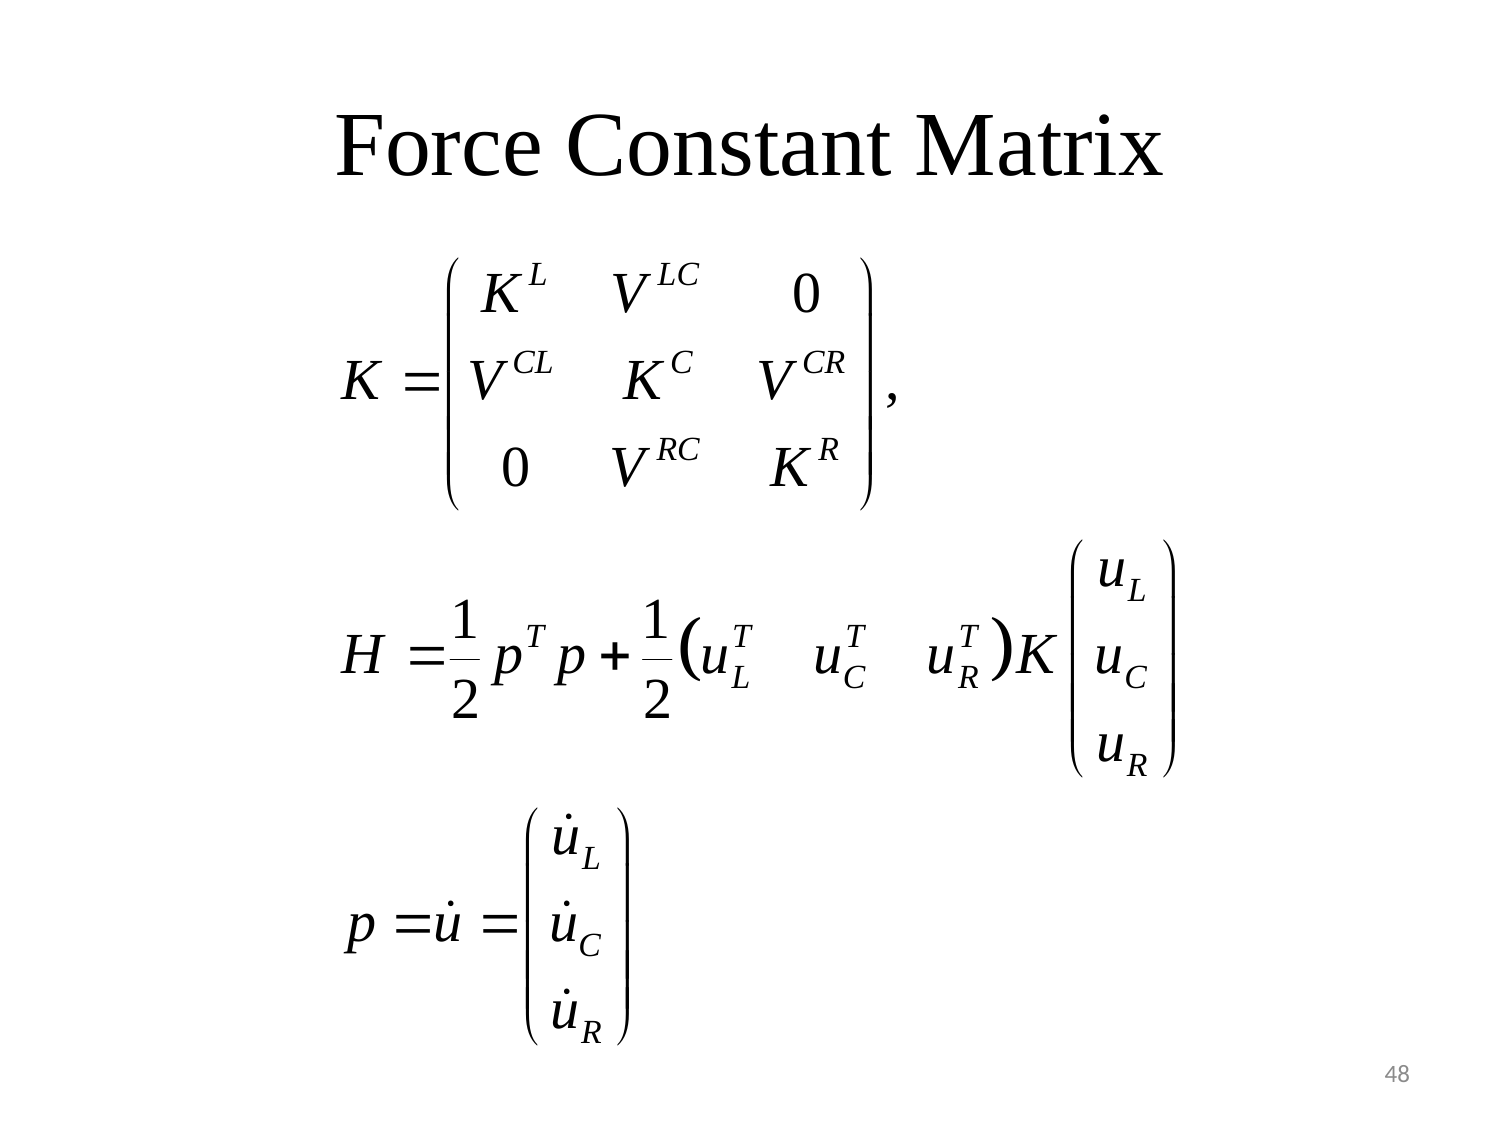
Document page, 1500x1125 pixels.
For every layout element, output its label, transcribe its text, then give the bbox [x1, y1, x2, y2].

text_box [336, 253, 1187, 1051]
slide_number 48 [1074, 1042, 1425, 1103]
title Force Constant Matrix [75, 45, 1425, 233]
